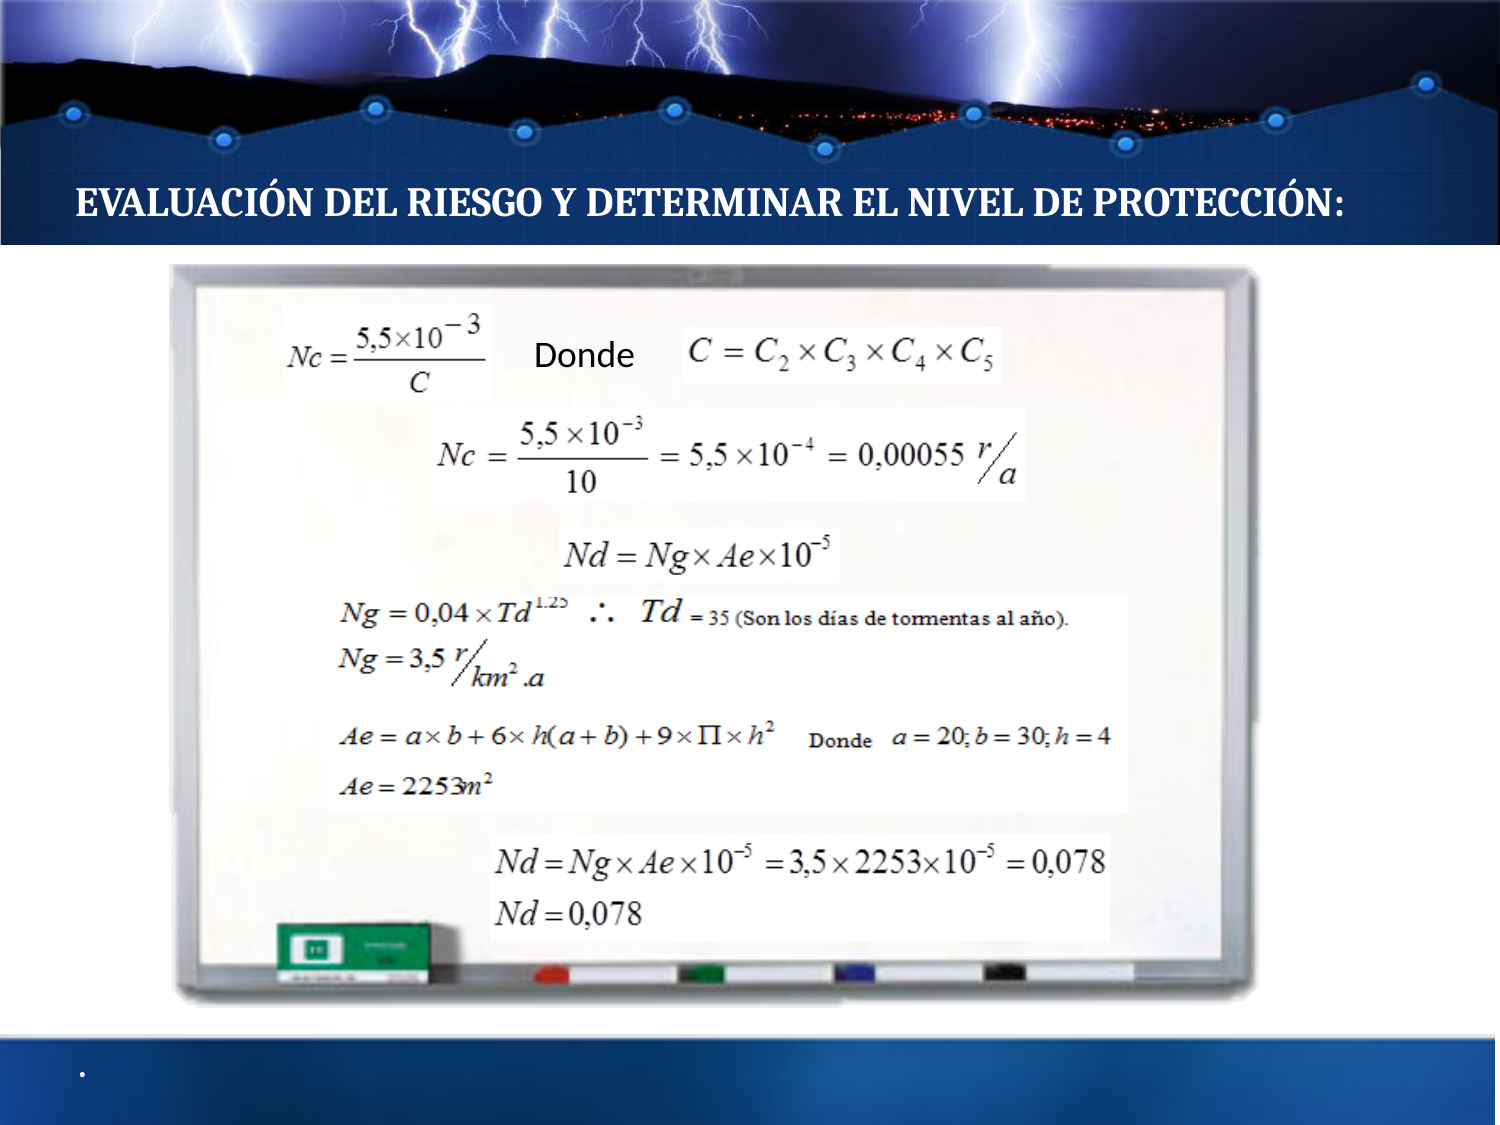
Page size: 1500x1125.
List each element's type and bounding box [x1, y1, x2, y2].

picture [0, 1034, 1496, 1125]
picture [168, 264, 1262, 1010]
picture [0, 0, 1500, 245]
